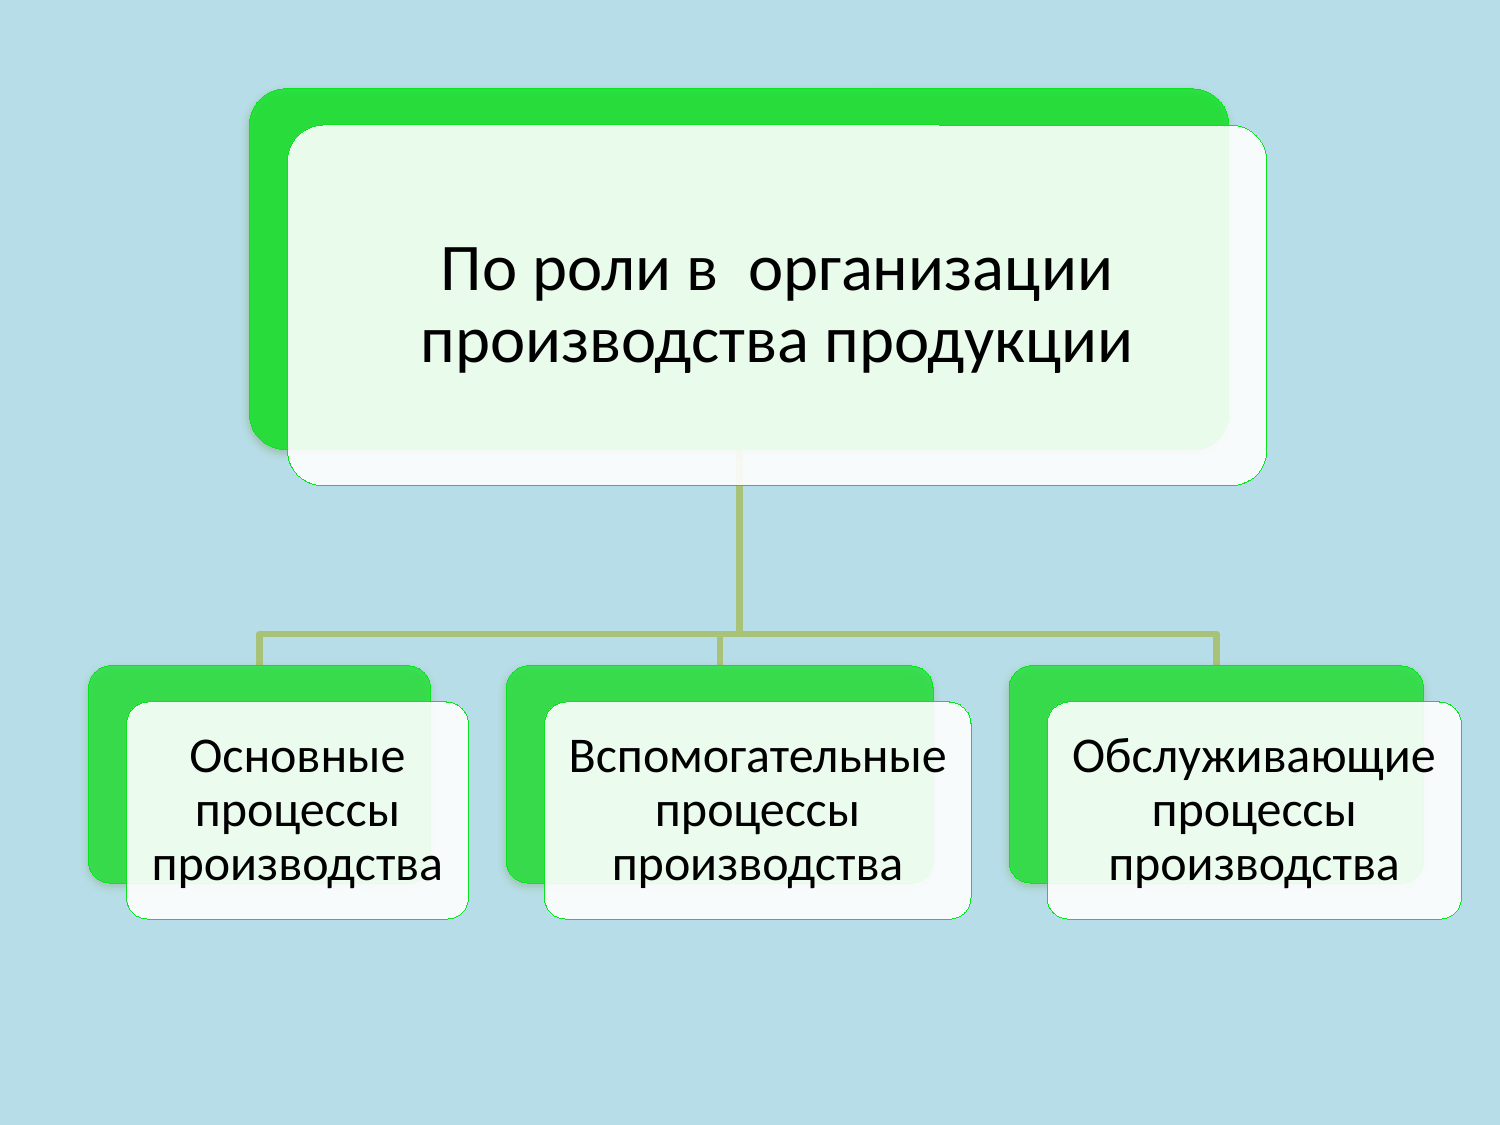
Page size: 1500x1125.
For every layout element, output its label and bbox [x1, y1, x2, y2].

text_box [87, 49, 1463, 1076]
